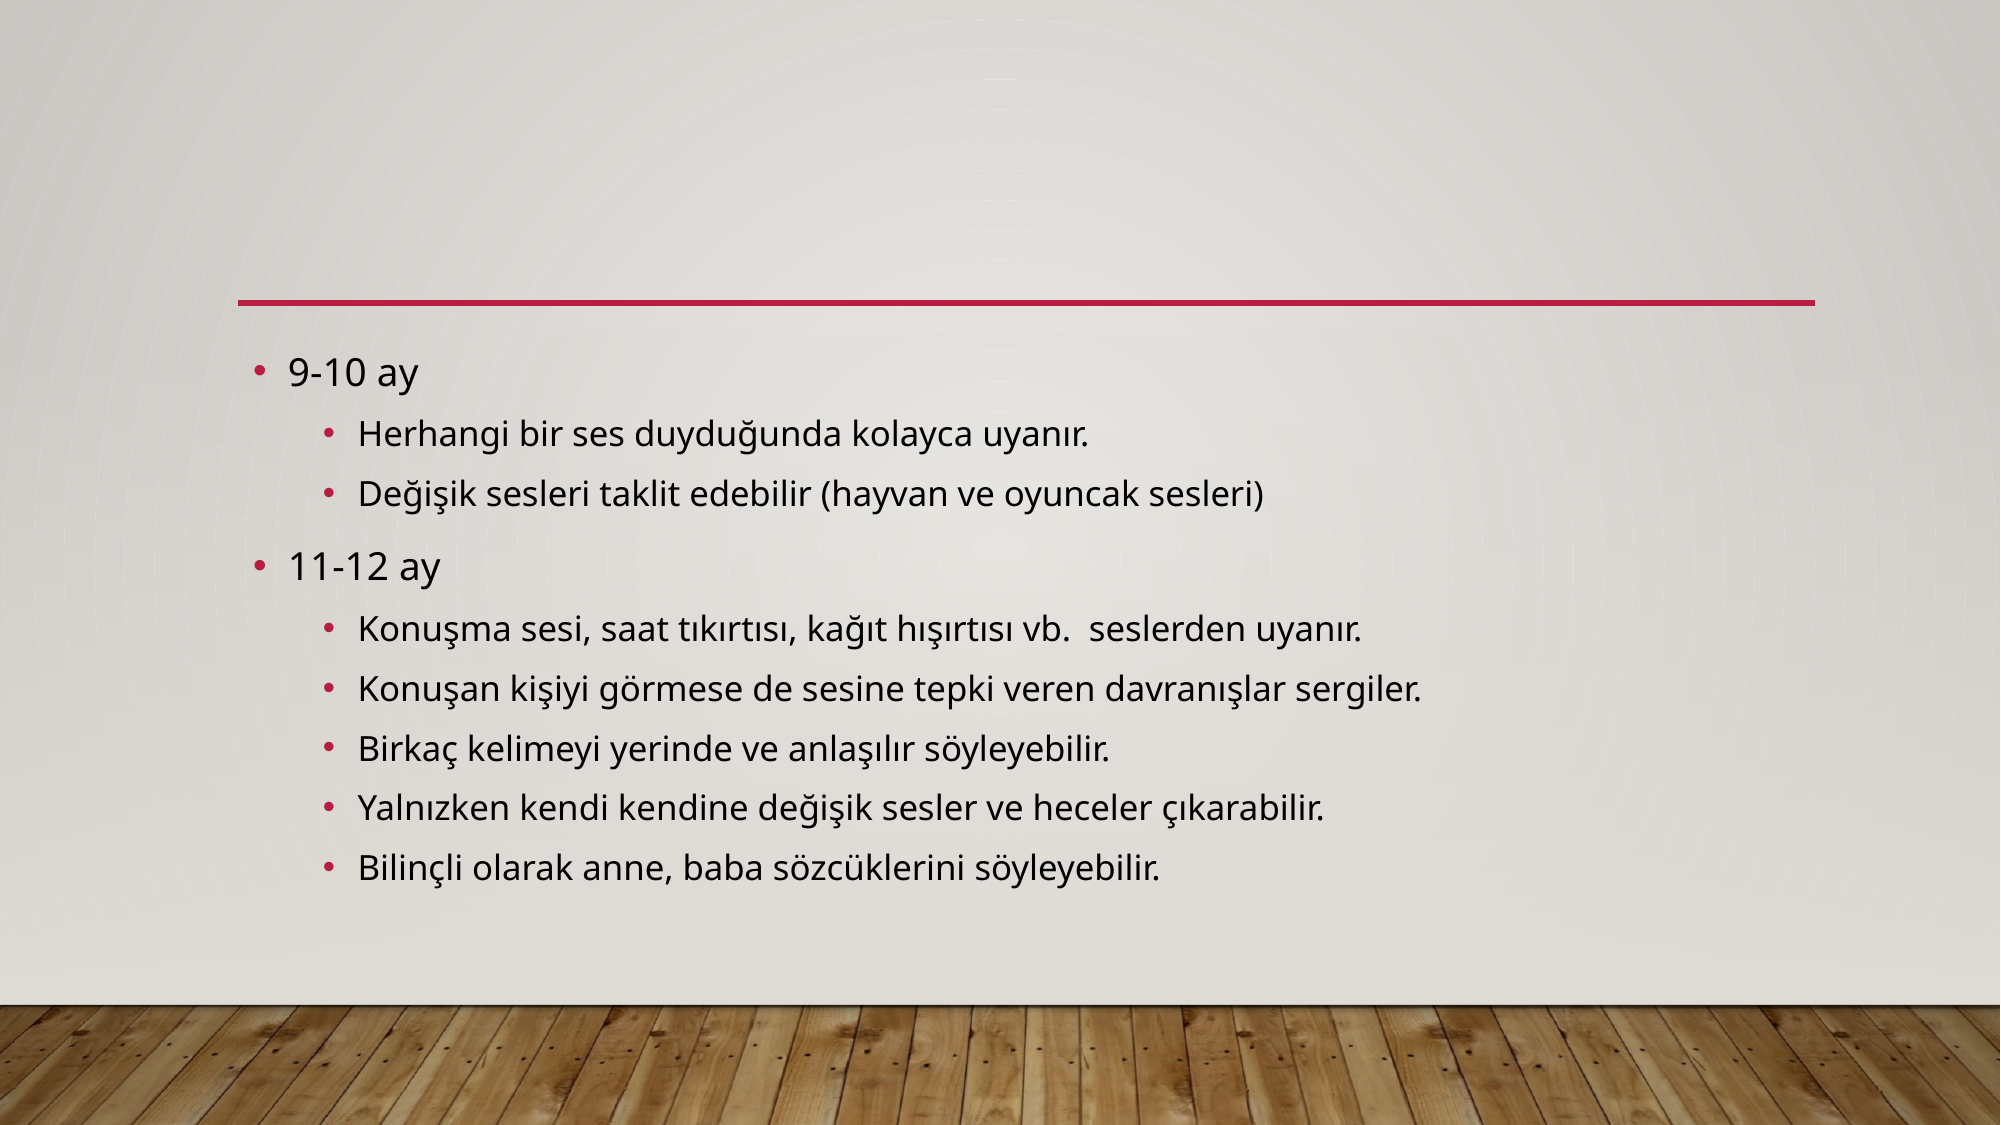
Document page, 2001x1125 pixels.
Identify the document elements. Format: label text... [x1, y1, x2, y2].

list 9-10 ay Herhangi bir ses duyduğunda kolayca uyanır. Değişik sesleri taklit edebilir (hayvan ve oyuncak sesleri) 11-12 ay Konuşma sesi, saat tıkırtısı, kağıt hışırtısı vb. seslerden uyanır. Konuşan kişiyi görmese de sesine tepki veren davranışlar sergiler. Birkaç kelimeyi yerinde ve anlaşılır söyleyebilir. Yalnızken kendi kendine değişik sesler ve heceler çıkarabilir. Bilinçli olarak anne, baba sözcüklerini söyleyebilir. [238, 330, 1814, 897]
picture [0, 1005, 2000, 1125]
